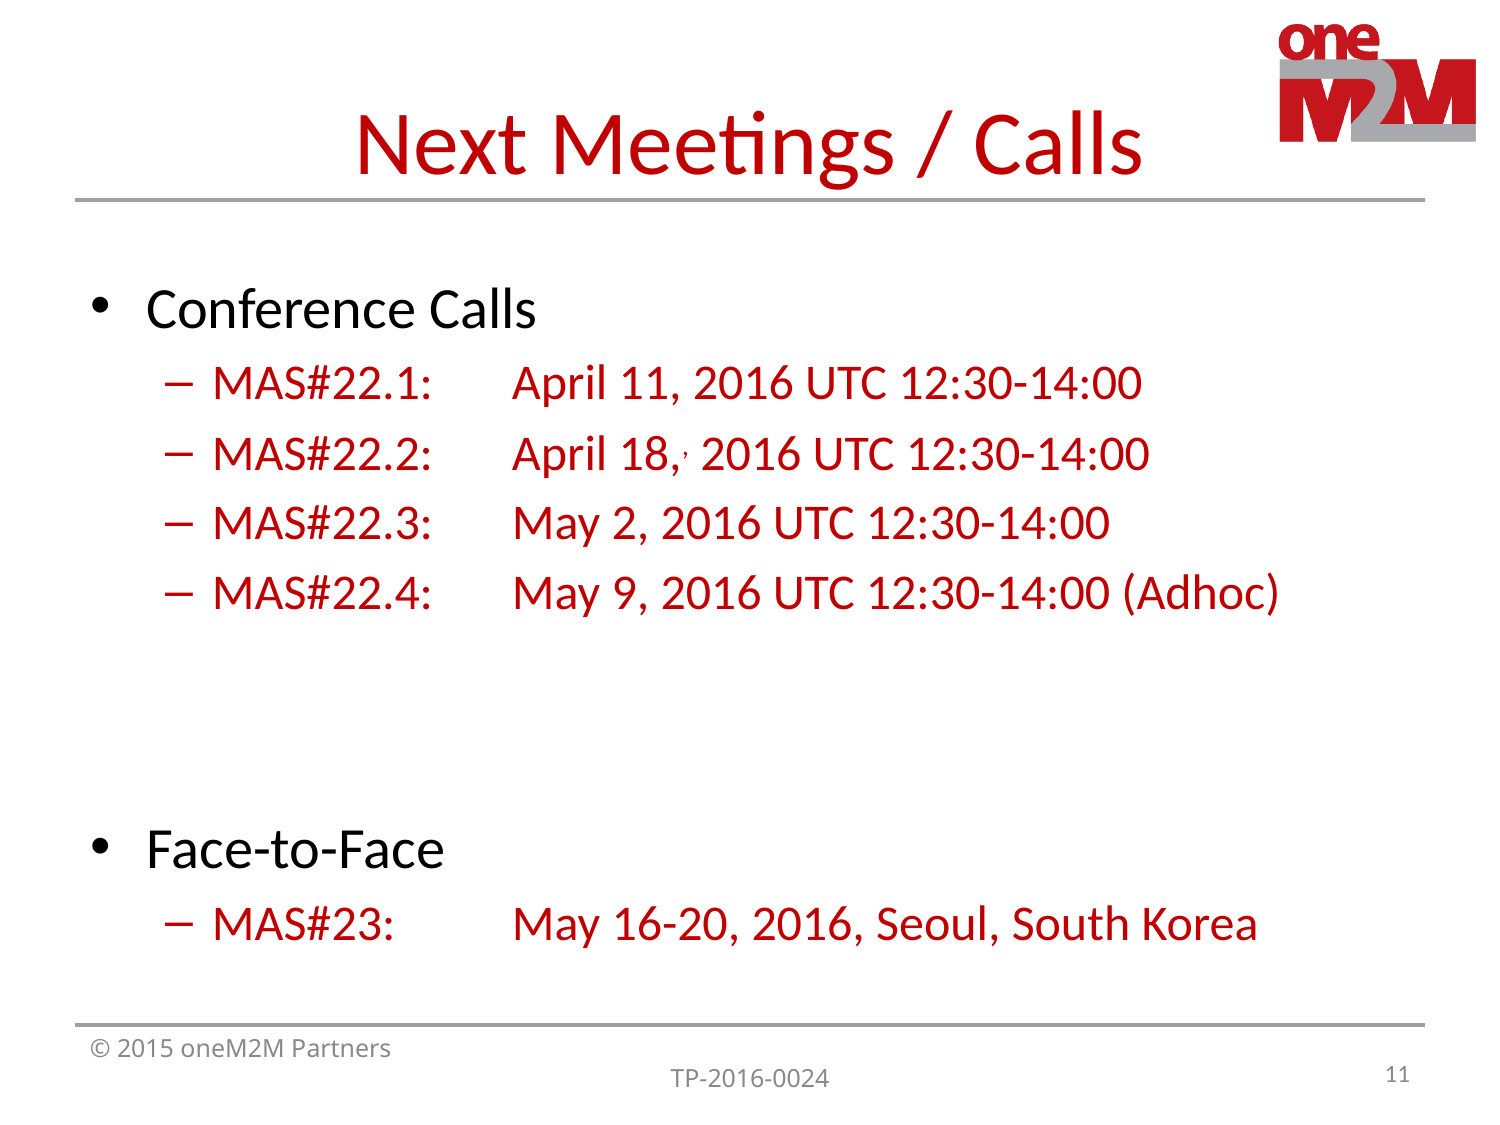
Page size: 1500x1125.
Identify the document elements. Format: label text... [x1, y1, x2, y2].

slide_number 11 [1074, 1042, 1425, 1103]
picture [1254, 0, 1500, 168]
title Next Meetings / Calls [75, 75, 1425, 262]
list Conference Calls MAS#22.1: April 11, 2016 UTC 12:30-14:00 MAS#22.2: April 18,, 2016 UTC 12:30-14:00 MAS#22.3: May 2, 2016 UTC 12:30-14:00 MAS#22.4: May 9, 2016 UTC 12:30-14:00 (Adhoc) Face-to-Face MAS#23: May 16-20, 2016, Seoul, South Korea [75, 262, 1425, 1005]
